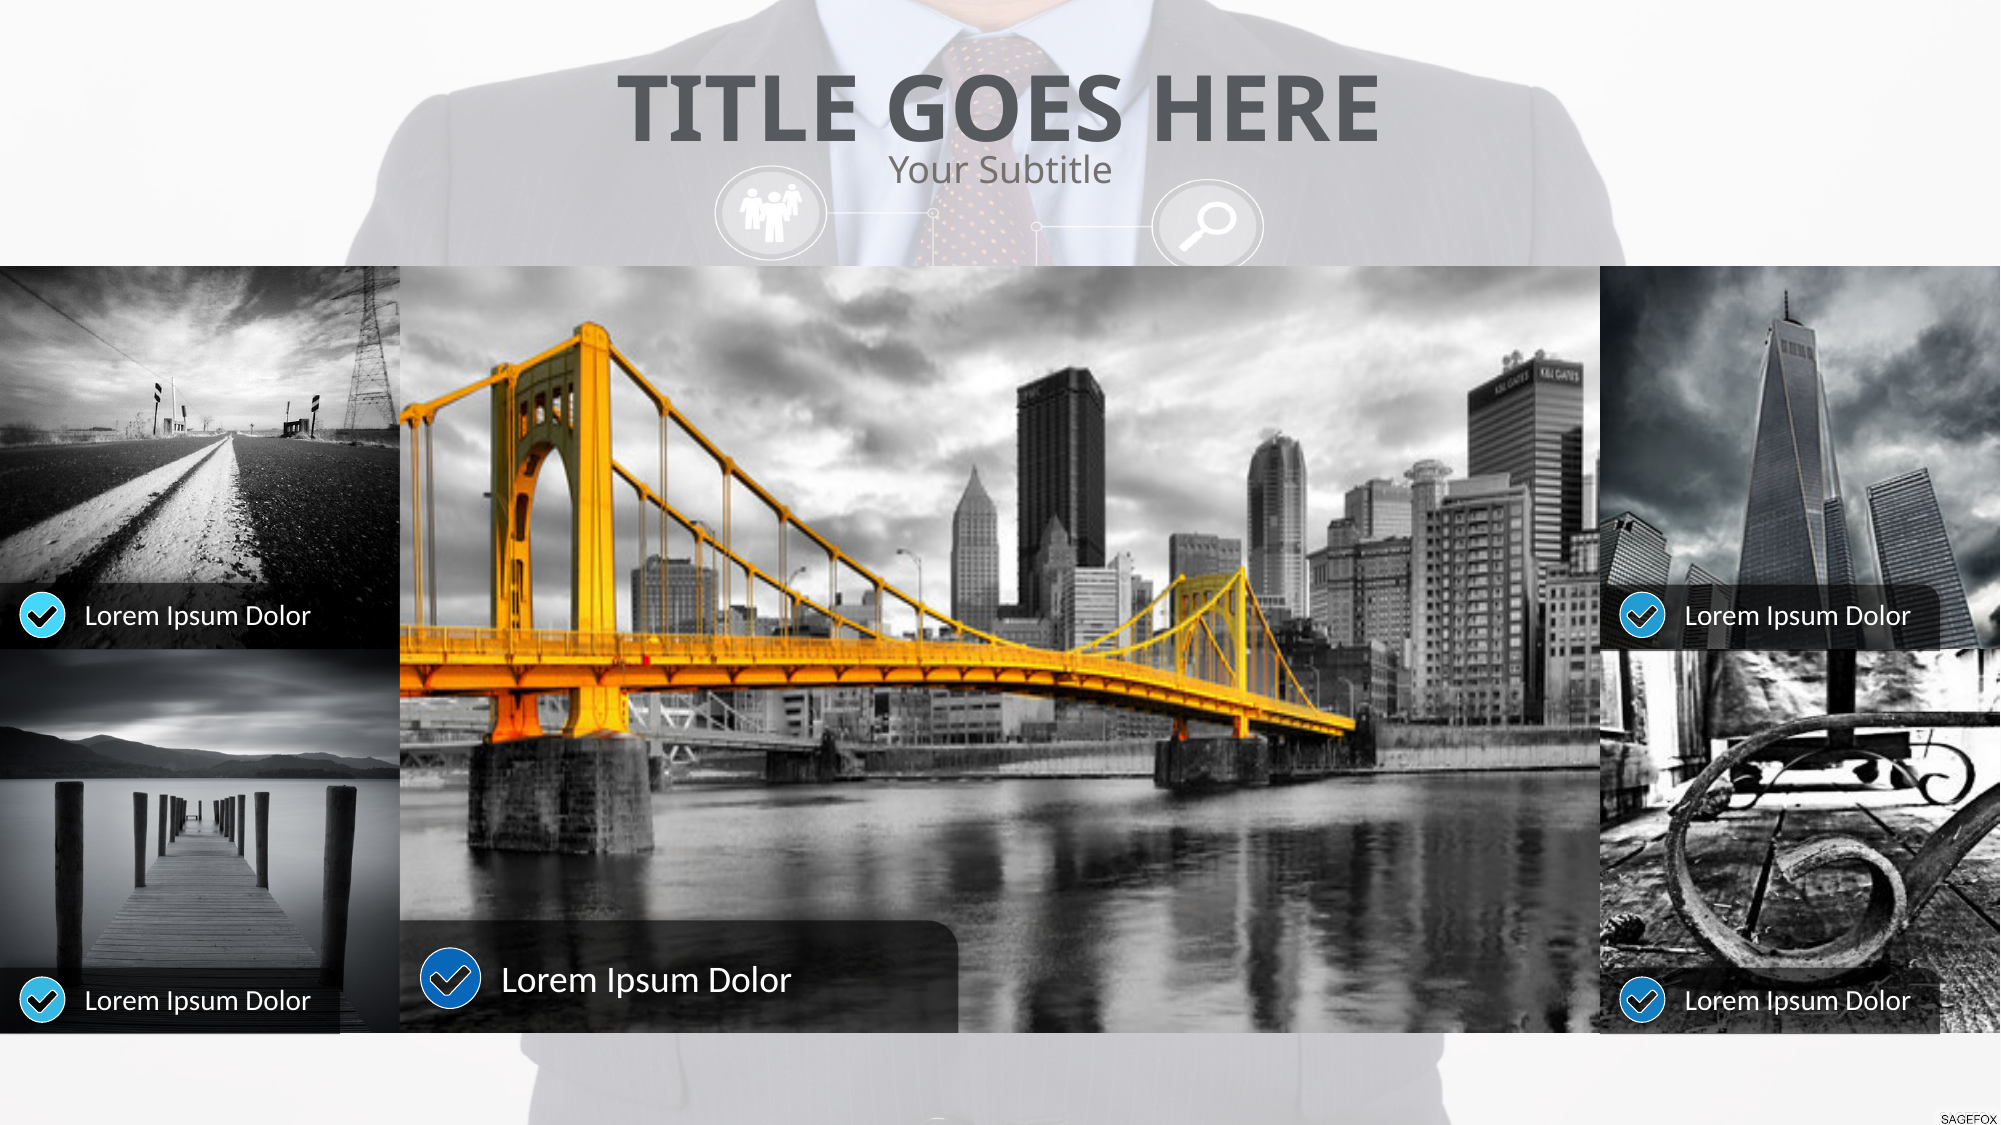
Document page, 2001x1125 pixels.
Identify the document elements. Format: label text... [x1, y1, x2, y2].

text_box Lorem Ipsum Dolor [1684, 596, 1940, 632]
picture [1938, 1114, 1999, 1125]
text_box Lorem Ipsum Dolor [1684, 981, 1940, 1017]
text_box Lorem Ipsum Dolor [501, 955, 864, 1001]
text_box [1598, 583, 1941, 653]
text_box [0, 265, 399, 648]
text_box [0, 966, 341, 1036]
text_box [1601, 265, 2000, 648]
text_box Lorem Ipsum Dolor [84, 596, 340, 632]
text_box [0, 581, 341, 651]
text_box [19, 592, 65, 638]
text_box [1619, 976, 1665, 1023]
text_box [420, 947, 481, 1009]
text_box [548, 42, 1452, 199]
text_box [0, 648, 399, 1034]
text_box [1601, 648, 2000, 1034]
text_box [19, 976, 65, 1023]
text_box Lorem Ipsum Dolor [84, 981, 340, 1017]
text_box [399, 265, 1601, 1034]
text_box [1598, 966, 1941, 1036]
text_box [398, 919, 960, 1034]
text_box [1619, 592, 1665, 638]
